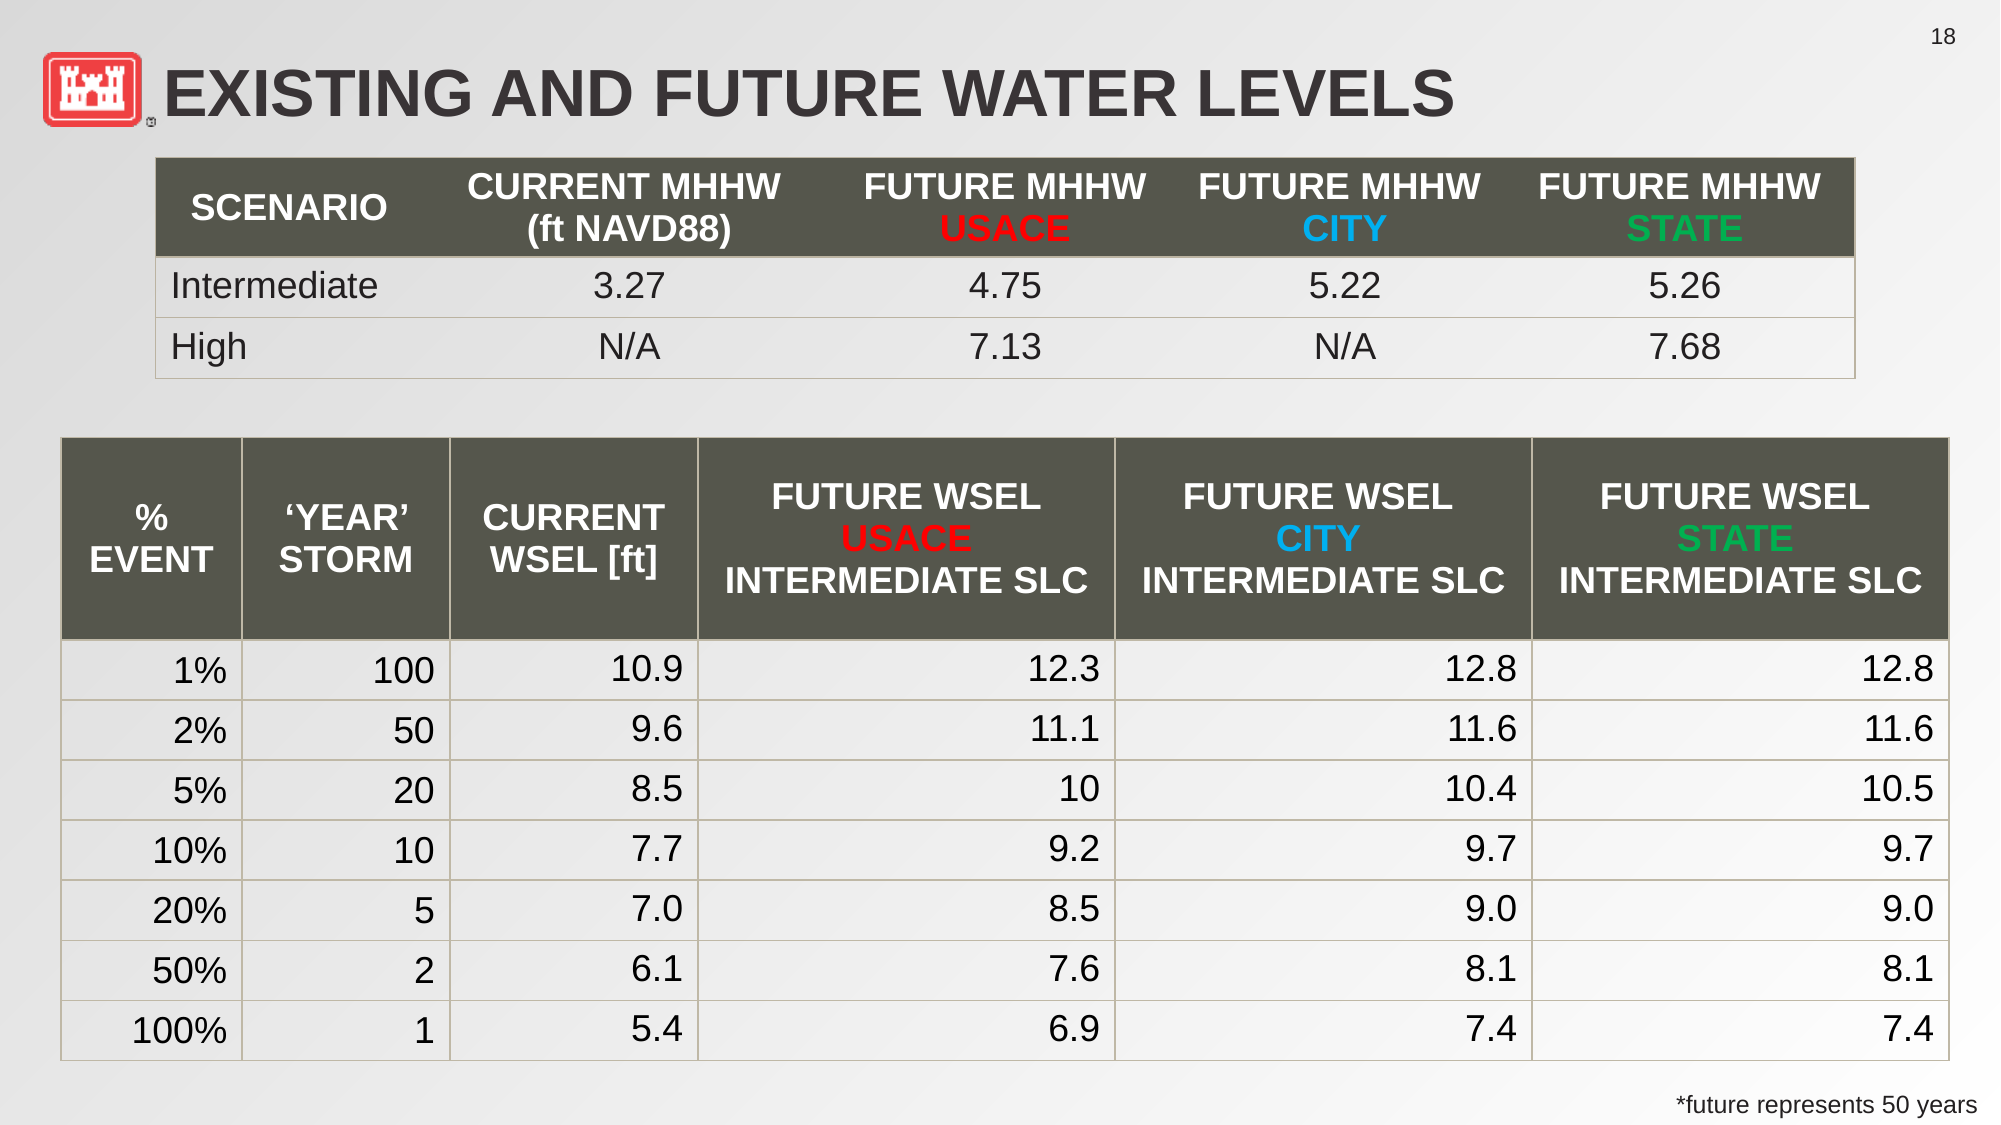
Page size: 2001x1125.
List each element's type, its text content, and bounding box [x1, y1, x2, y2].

table_cell 1%​ [62, 641, 241, 699]
table_cell 5.4​ [451, 1001, 697, 1060]
table_cell 100%​ [62, 1001, 241, 1060]
table_header CURRENT WSEL [ft]​ [451, 438, 697, 639]
table_cell 8.1​ [1116, 941, 1531, 1000]
table_cell 20​ [243, 761, 449, 819]
table_cell 5​ [243, 881, 449, 940]
table_cell 7.4​ [1116, 1001, 1531, 1060]
table_cell 8.5​ [699, 881, 1114, 940]
table_cell 10​ [243, 821, 449, 879]
table_cell 2%​ [62, 701, 241, 759]
table_cell N/A [1175, 351, 1515, 378]
text_box [227, 245, 2000, 351]
table_cell 8.5 [451, 761, 697, 819]
table_cell 1​ [243, 1001, 449, 1060]
table_cell 11.1​ [699, 701, 1114, 759]
table_cell 10.9 [451, 641, 697, 699]
table_header % EVENT​ [62, 438, 241, 639]
table_header FUTURE WSEL USACE INTERMEDIATE SLC​ [699, 438, 1114, 639]
table_cell 12.3​ [699, 641, 1114, 699]
table_cell 10.5​ [1533, 761, 1948, 819]
table_cell 100​ [243, 641, 449, 699]
table_header ‘YEAR’ STORM​ [243, 438, 449, 639]
table_header FUTURE MHHW USACE [835, 158, 1175, 245]
table_cell 11.6​ [1533, 701, 1948, 759]
table_cell 9.2​ [699, 821, 1114, 879]
table_cell 12.8​ [1116, 641, 1531, 699]
title Existing and Future Water Levels [155, 20, 1884, 159]
table_cell 7.68 [1515, 351, 1854, 378]
table_cell 7.7 [451, 821, 697, 879]
table_header FUTURE WSEL STATE INTERMEDIATE SLC​​ [1533, 438, 1948, 639]
table_header SCENARIO [156, 158, 424, 256]
table_cell 10.4​ [1116, 761, 1531, 819]
table_cell 9.7​ [1533, 821, 1948, 879]
table_cell 12.8​ [1533, 641, 1948, 699]
table_cell 7.6​ [699, 941, 1114, 1000]
table_cell 9.7​ [1116, 821, 1531, 879]
table_cell 50​ [243, 701, 449, 759]
table_cell 10​ [699, 761, 1114, 819]
table_cell 5%​ [62, 761, 241, 819]
table_cell 7.4​ [1533, 1001, 1948, 1060]
table_cell 11.6​ [1116, 701, 1531, 759]
table_cell N/A [424, 351, 835, 378]
table_cell 2​ [243, 941, 449, 1000]
table_header FUTURE MHHW STATE [1515, 158, 1854, 245]
table_cell High [156, 318, 424, 378]
table_cell 7.0 [451, 881, 697, 940]
table_cell Intermediate [156, 258, 227, 317]
table_cell 50%​ [62, 941, 241, 1000]
picture [43, 52, 155, 127]
table_cell 8.1​ [1533, 941, 1948, 1000]
text_box *future represents 50 years [1661, 1081, 2000, 1125]
table_cell 9.0​ [1533, 881, 1948, 940]
table_cell 20%​ [62, 881, 241, 940]
table_header FUTURE MHHW CITY [1175, 158, 1515, 245]
table_cell 9.6 [451, 701, 697, 759]
table_cell 6.1 [451, 941, 697, 1000]
table_cell 7.13 [835, 351, 1175, 378]
table_cell 10%​ [62, 821, 241, 879]
table_cell 6.9​ [699, 1001, 1114, 1060]
table_header FUTURE WSEL CITY INTERMEDIATE SLC [1116, 438, 1531, 639]
table_cell 9.0​ [1116, 881, 1531, 940]
table_header CURRENT MHHW (ft NAVD88) [424, 158, 835, 245]
